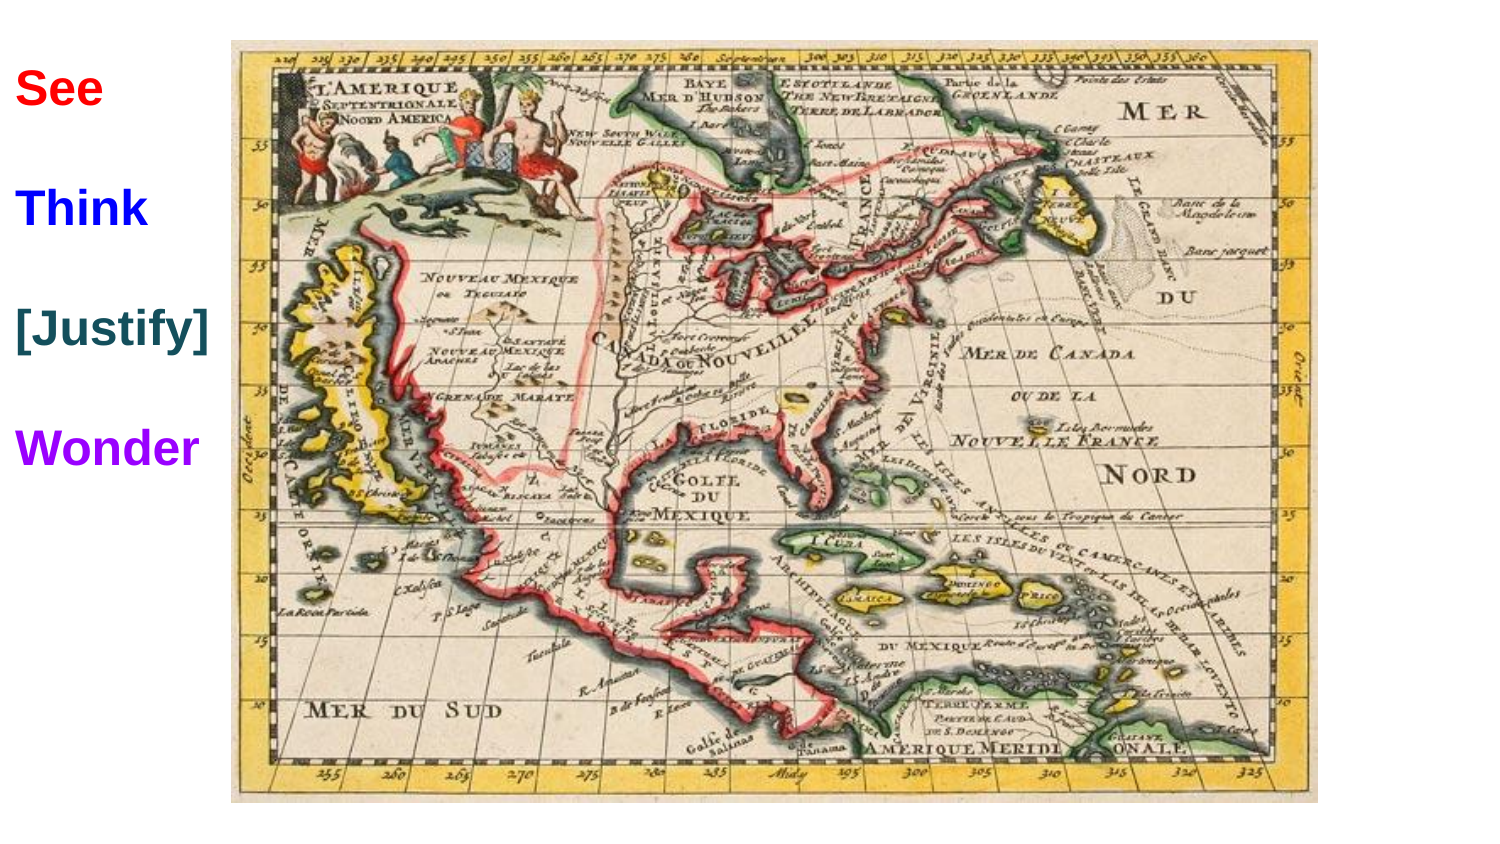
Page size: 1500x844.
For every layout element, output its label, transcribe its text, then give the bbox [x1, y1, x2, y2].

text_box See Think [Justify] Wonder [0, 40, 229, 474]
picture [230, 40, 1318, 804]
